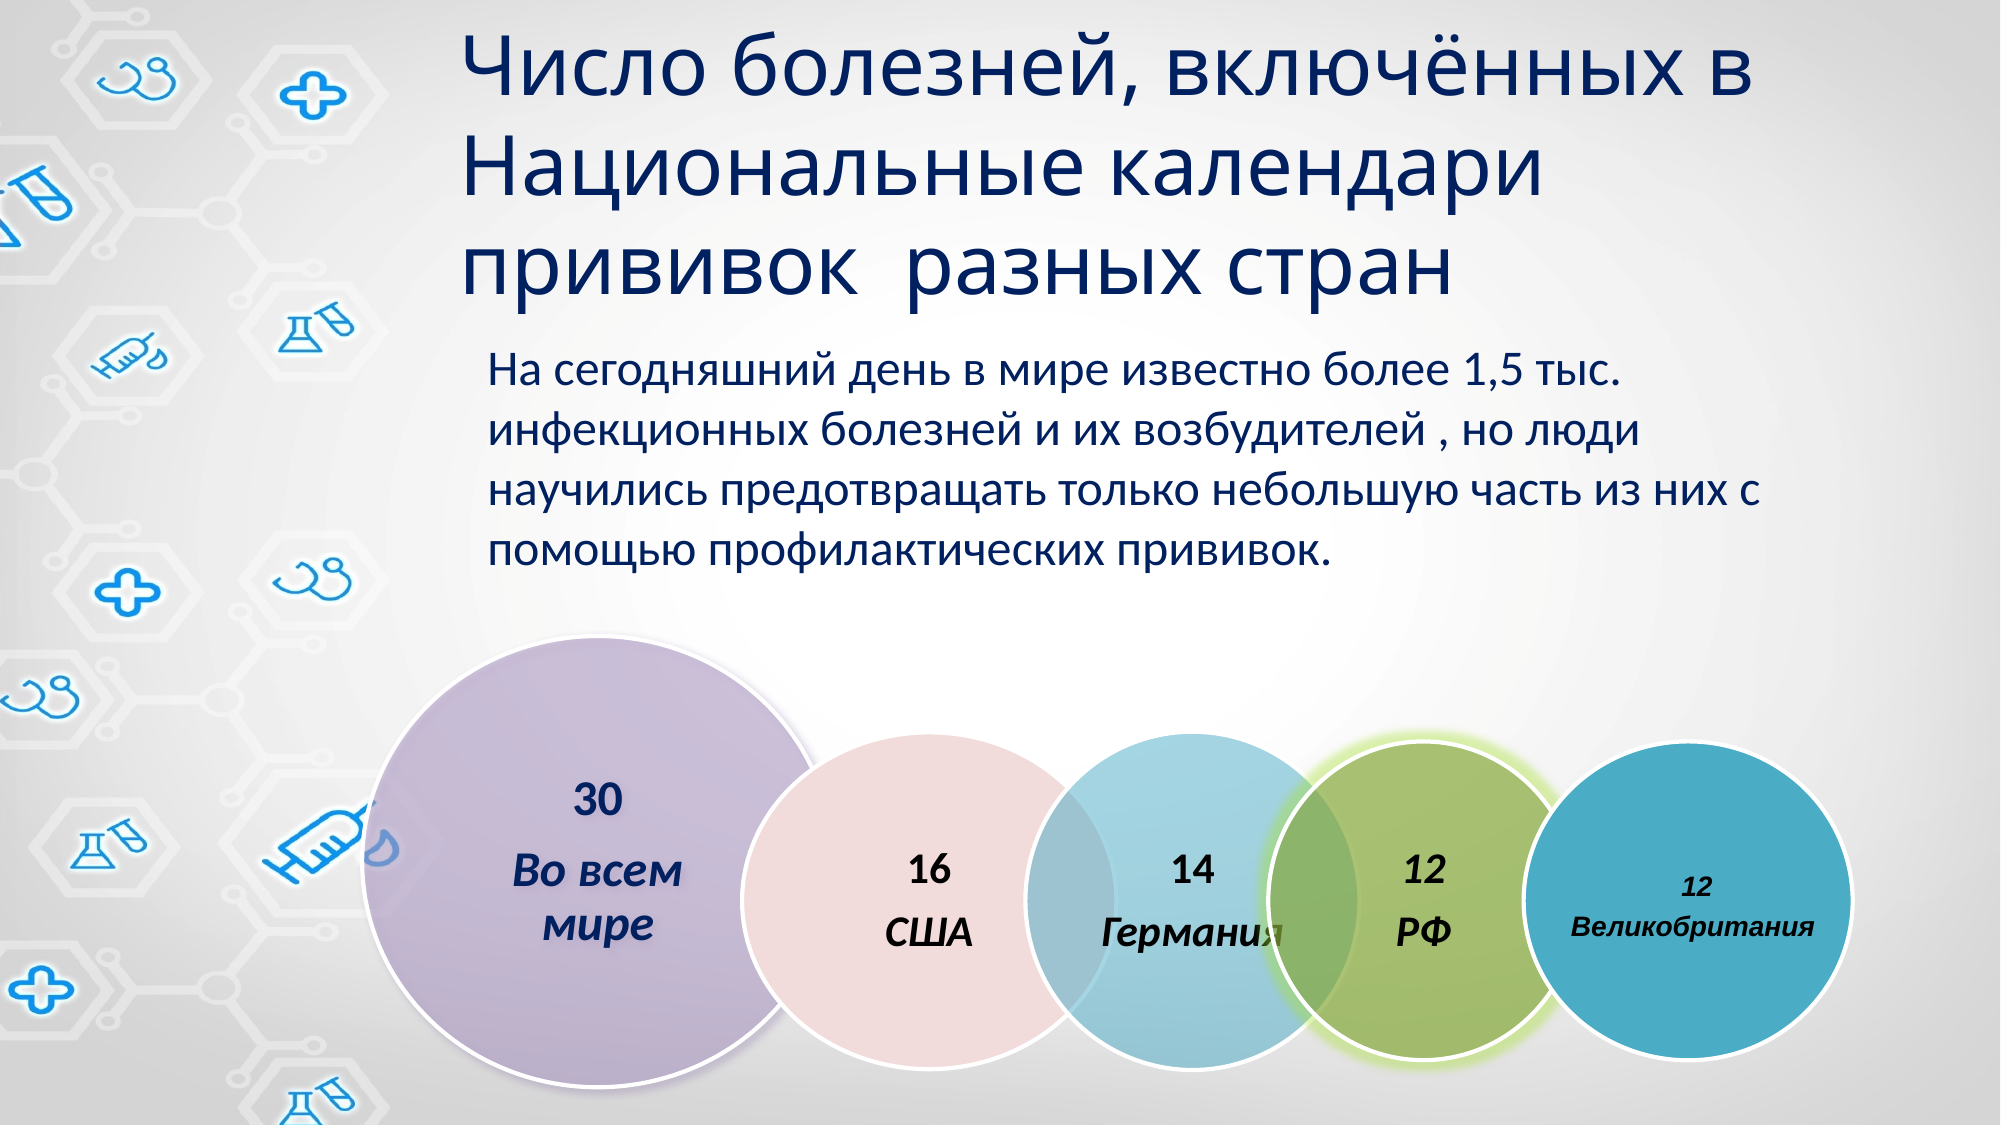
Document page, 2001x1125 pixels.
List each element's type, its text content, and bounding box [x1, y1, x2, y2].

text_box Число болезней, включённых в Национальные календари прививок разных стран [444, 4, 1946, 319]
text_box На сегодняшний день в мире известно более 1,5 тыс. инфекционных болезней и их возбудителей , но люди научились предотвращать только небольшую часть из них с помощью профилактических прививок. [472, 328, 1854, 584]
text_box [1519, 741, 1875, 1061]
picture [0, 0, 2001, 1125]
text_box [361, 562, 1579, 1125]
